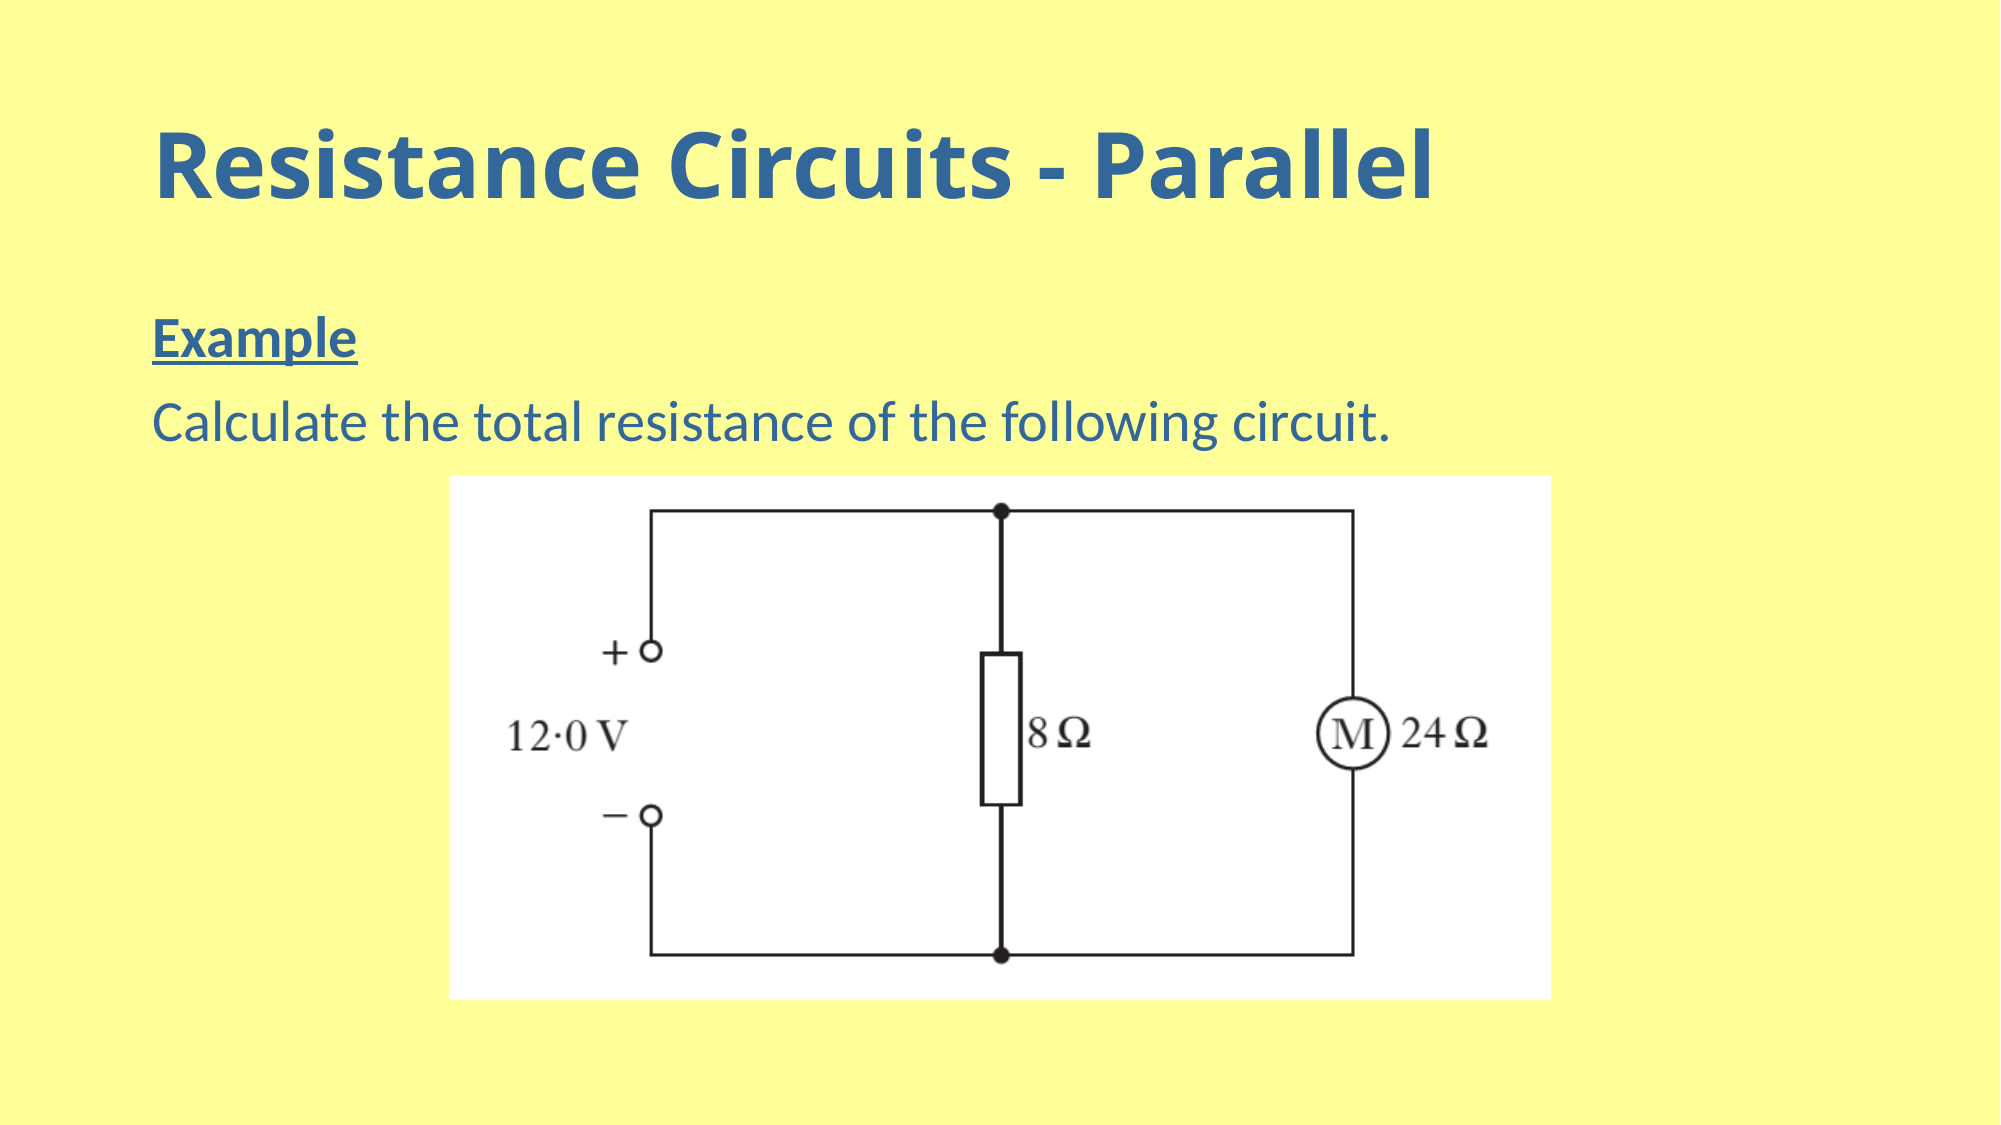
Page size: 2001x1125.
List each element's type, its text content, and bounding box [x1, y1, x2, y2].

list Example Calculate the total resistance of the following circuit. [137, 299, 1863, 1014]
title Resistance Circuits - Parallel [137, 59, 1863, 278]
picture [449, 476, 1551, 1000]
